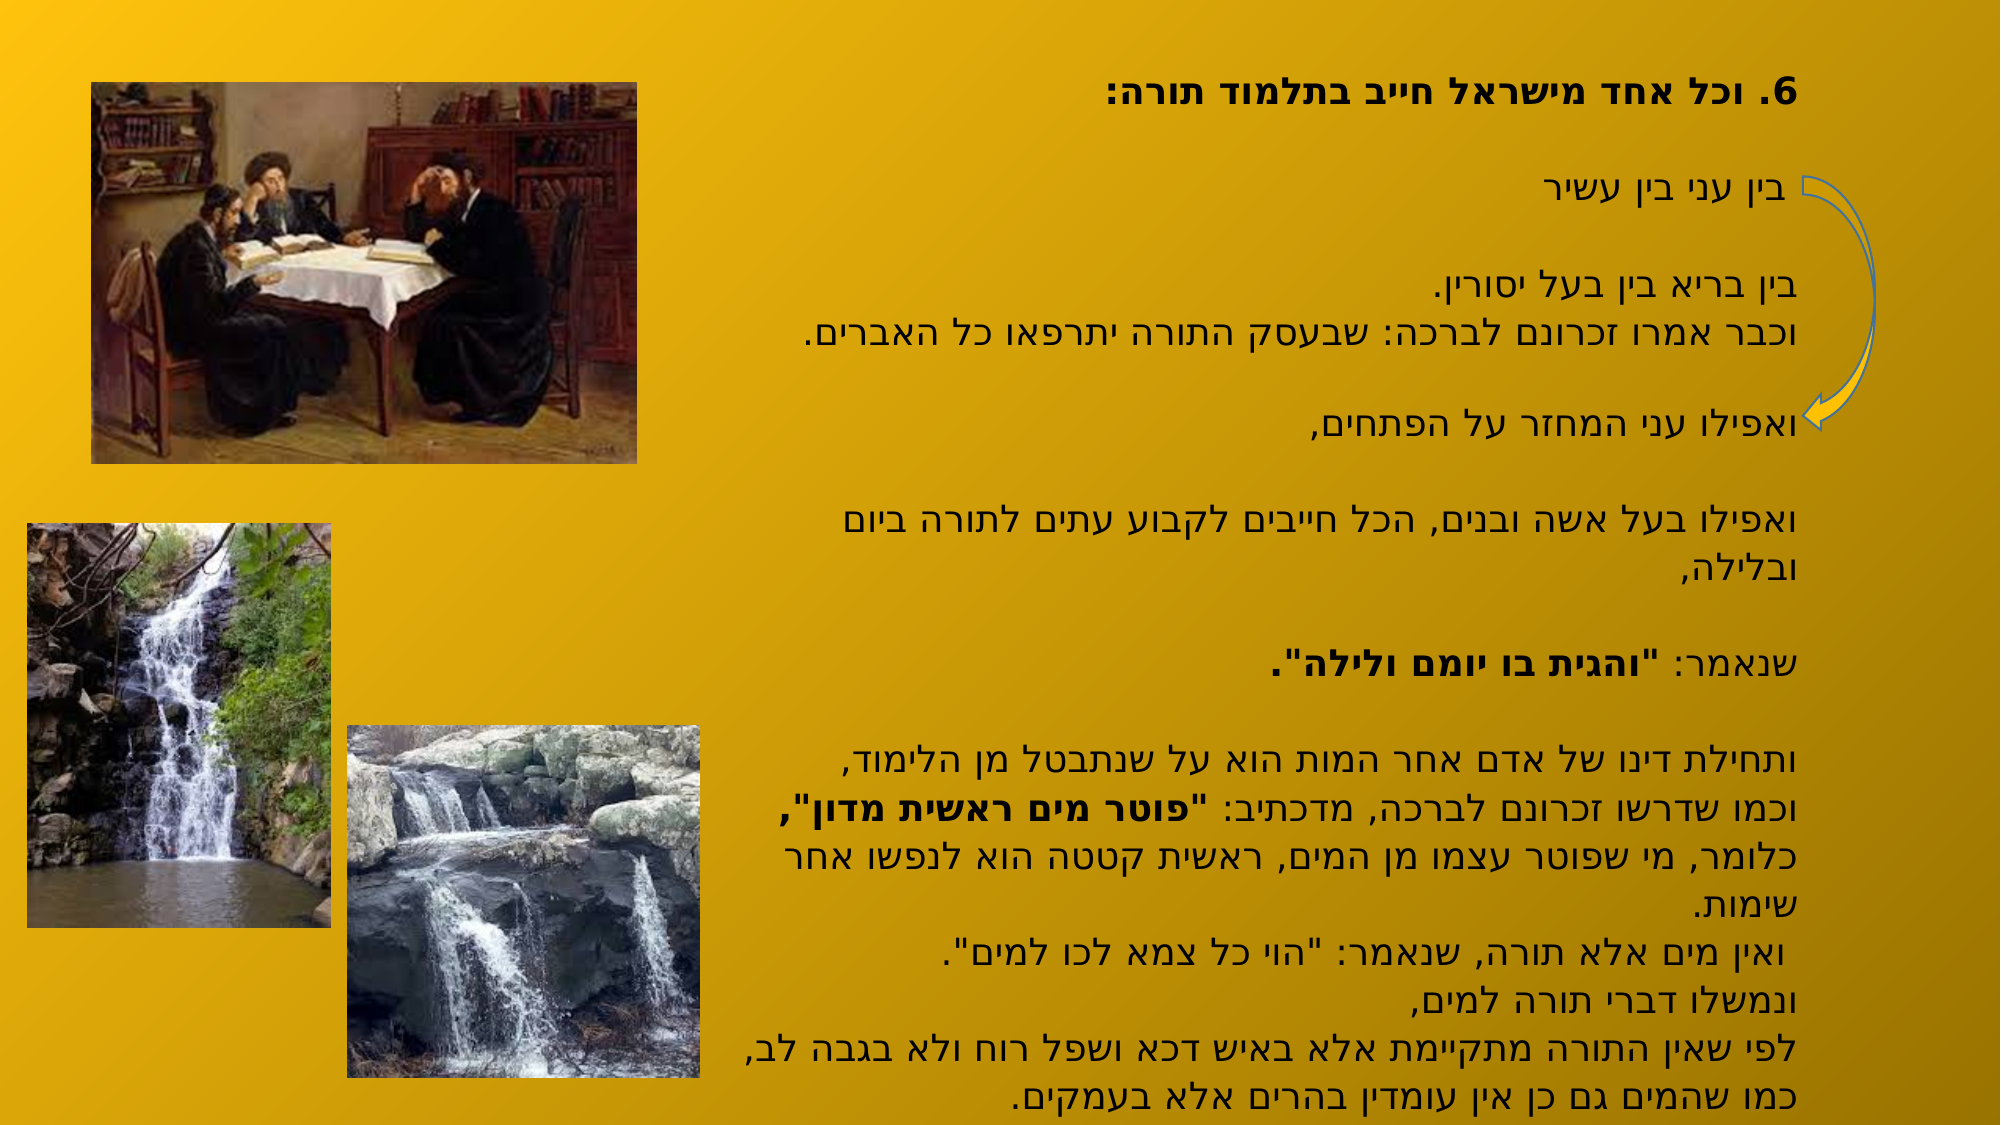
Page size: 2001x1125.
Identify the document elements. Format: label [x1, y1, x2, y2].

text_box [27, 56, 1889, 1078]
